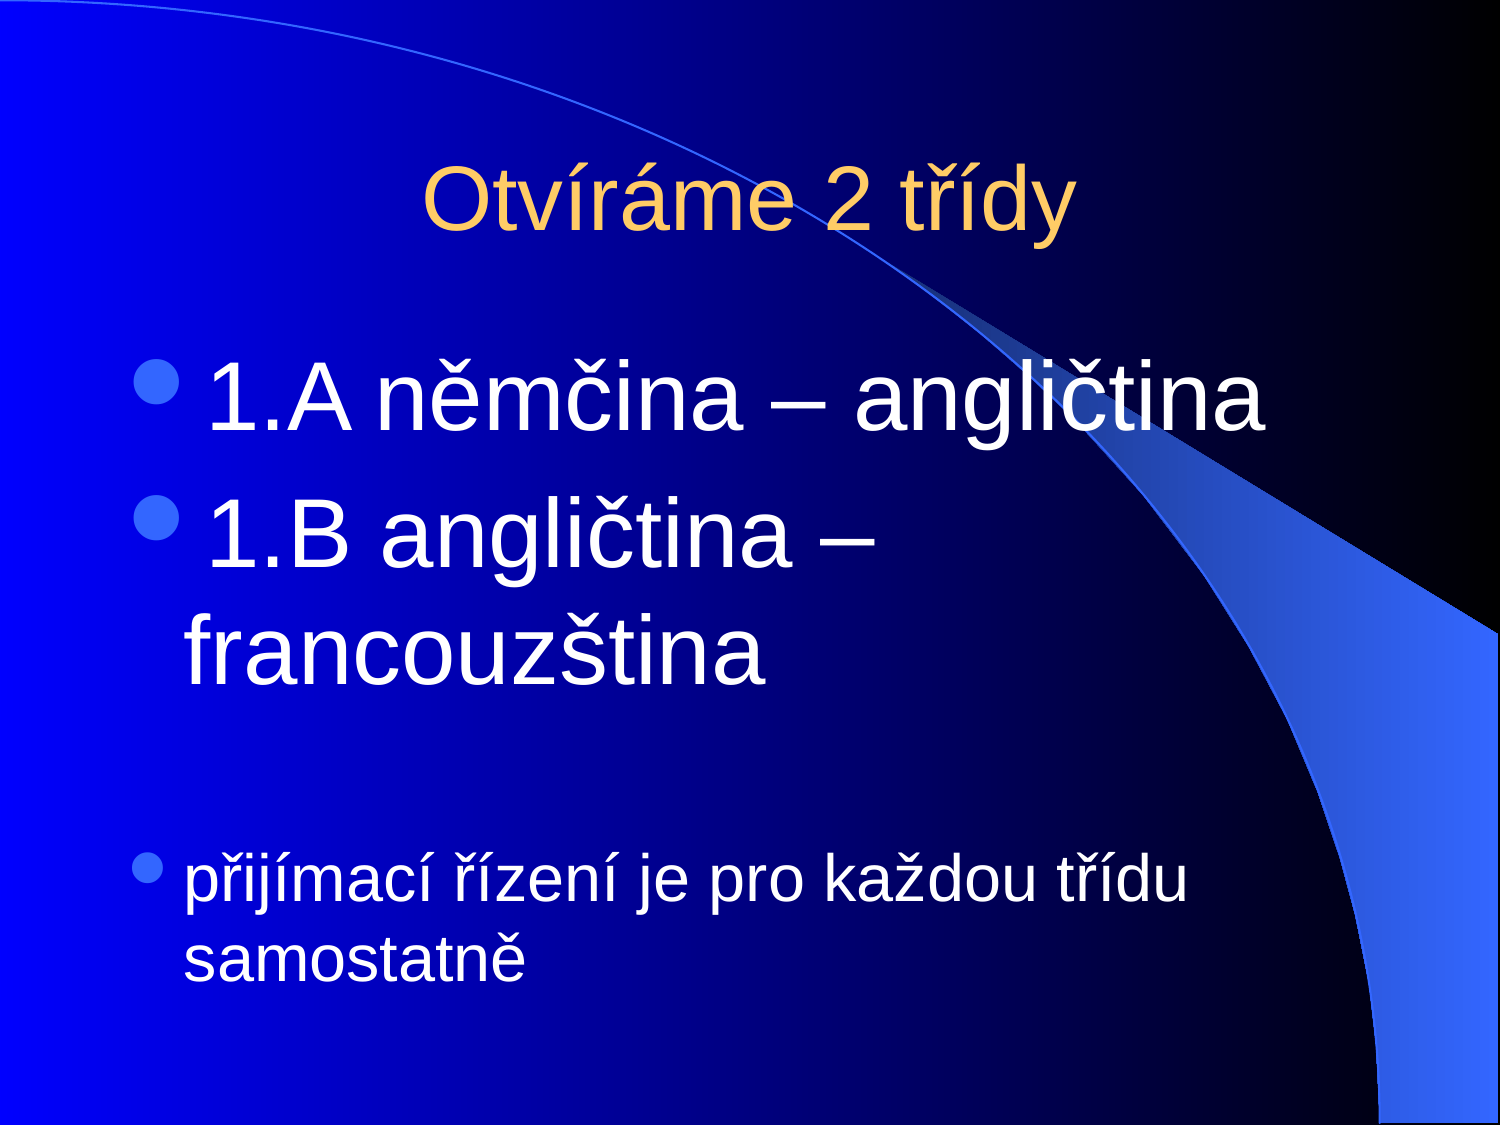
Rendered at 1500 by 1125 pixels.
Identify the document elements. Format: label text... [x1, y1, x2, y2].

title Otvíráme 2 třídy [112, 99, 1388, 288]
list 1.A němčina – angličtina 1.B angličtina – francouzština přijímací řízení je pro každou třídu samostatně [112, 324, 1483, 1024]
